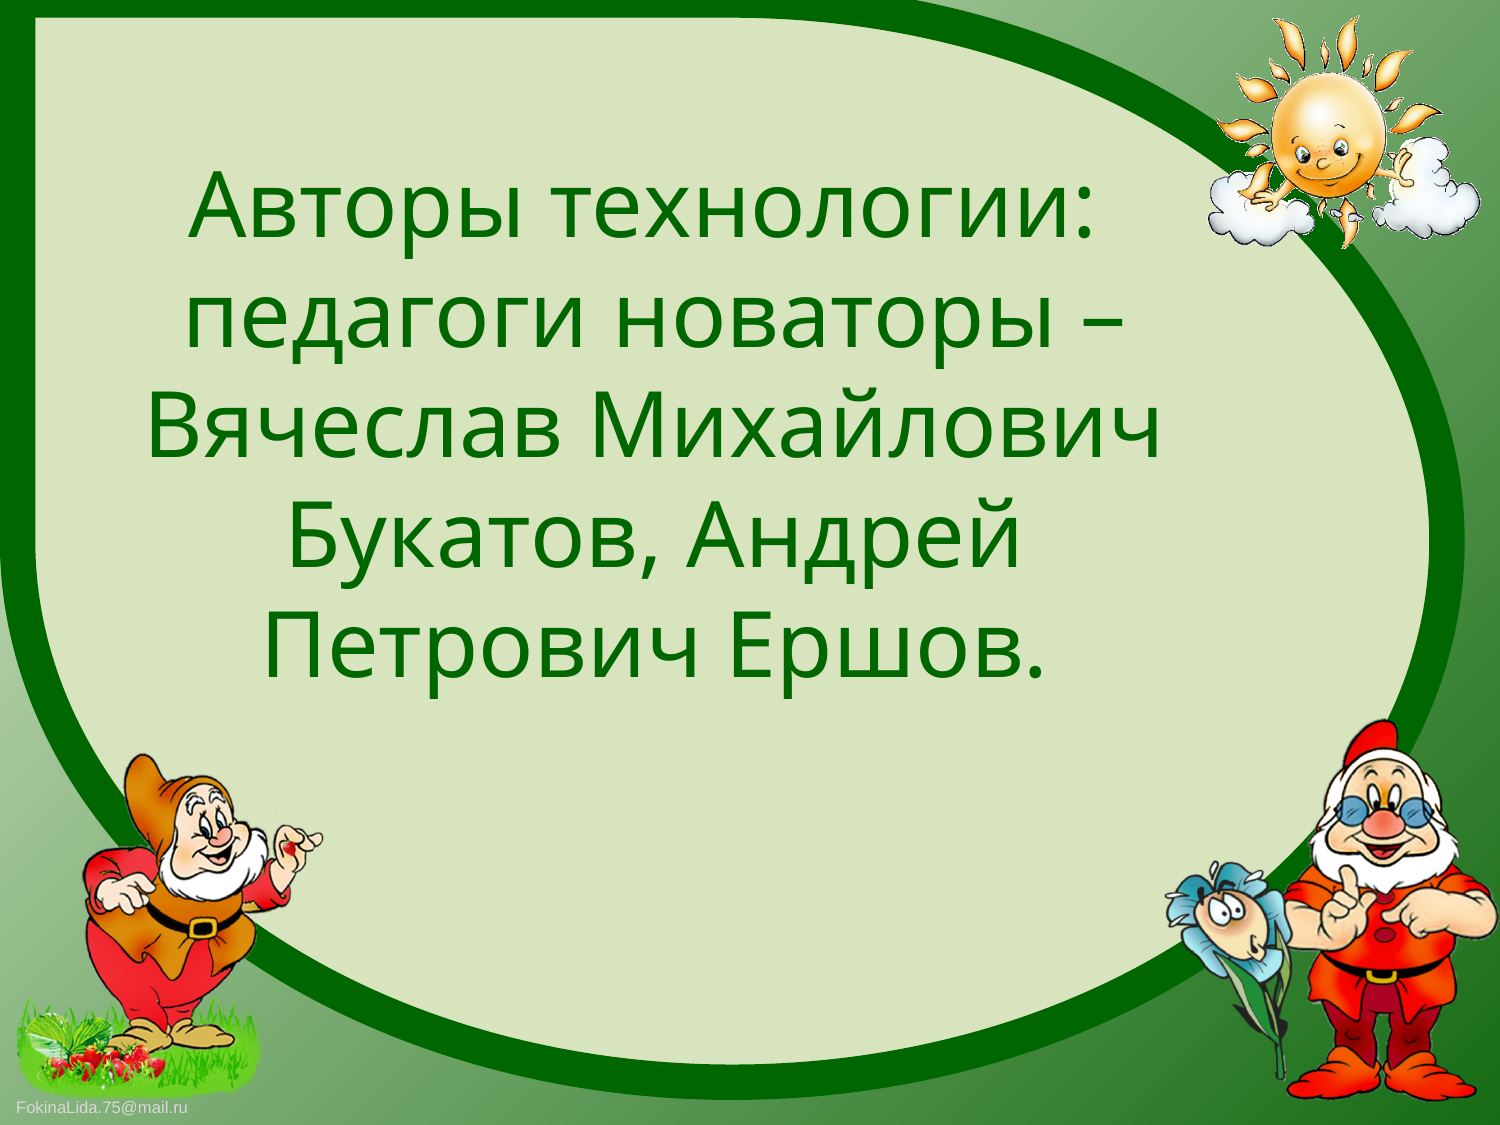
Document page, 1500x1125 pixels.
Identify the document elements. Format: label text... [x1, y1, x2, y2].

picture [1163, 716, 1500, 1104]
title Авторы технологии: педагоги новаторы – Вячеслав Михайлович Букатов, Андрей Петрович Ершов. [74, 125, 1235, 717]
picture [1198, 0, 1500, 257]
picture [17, 751, 324, 1101]
